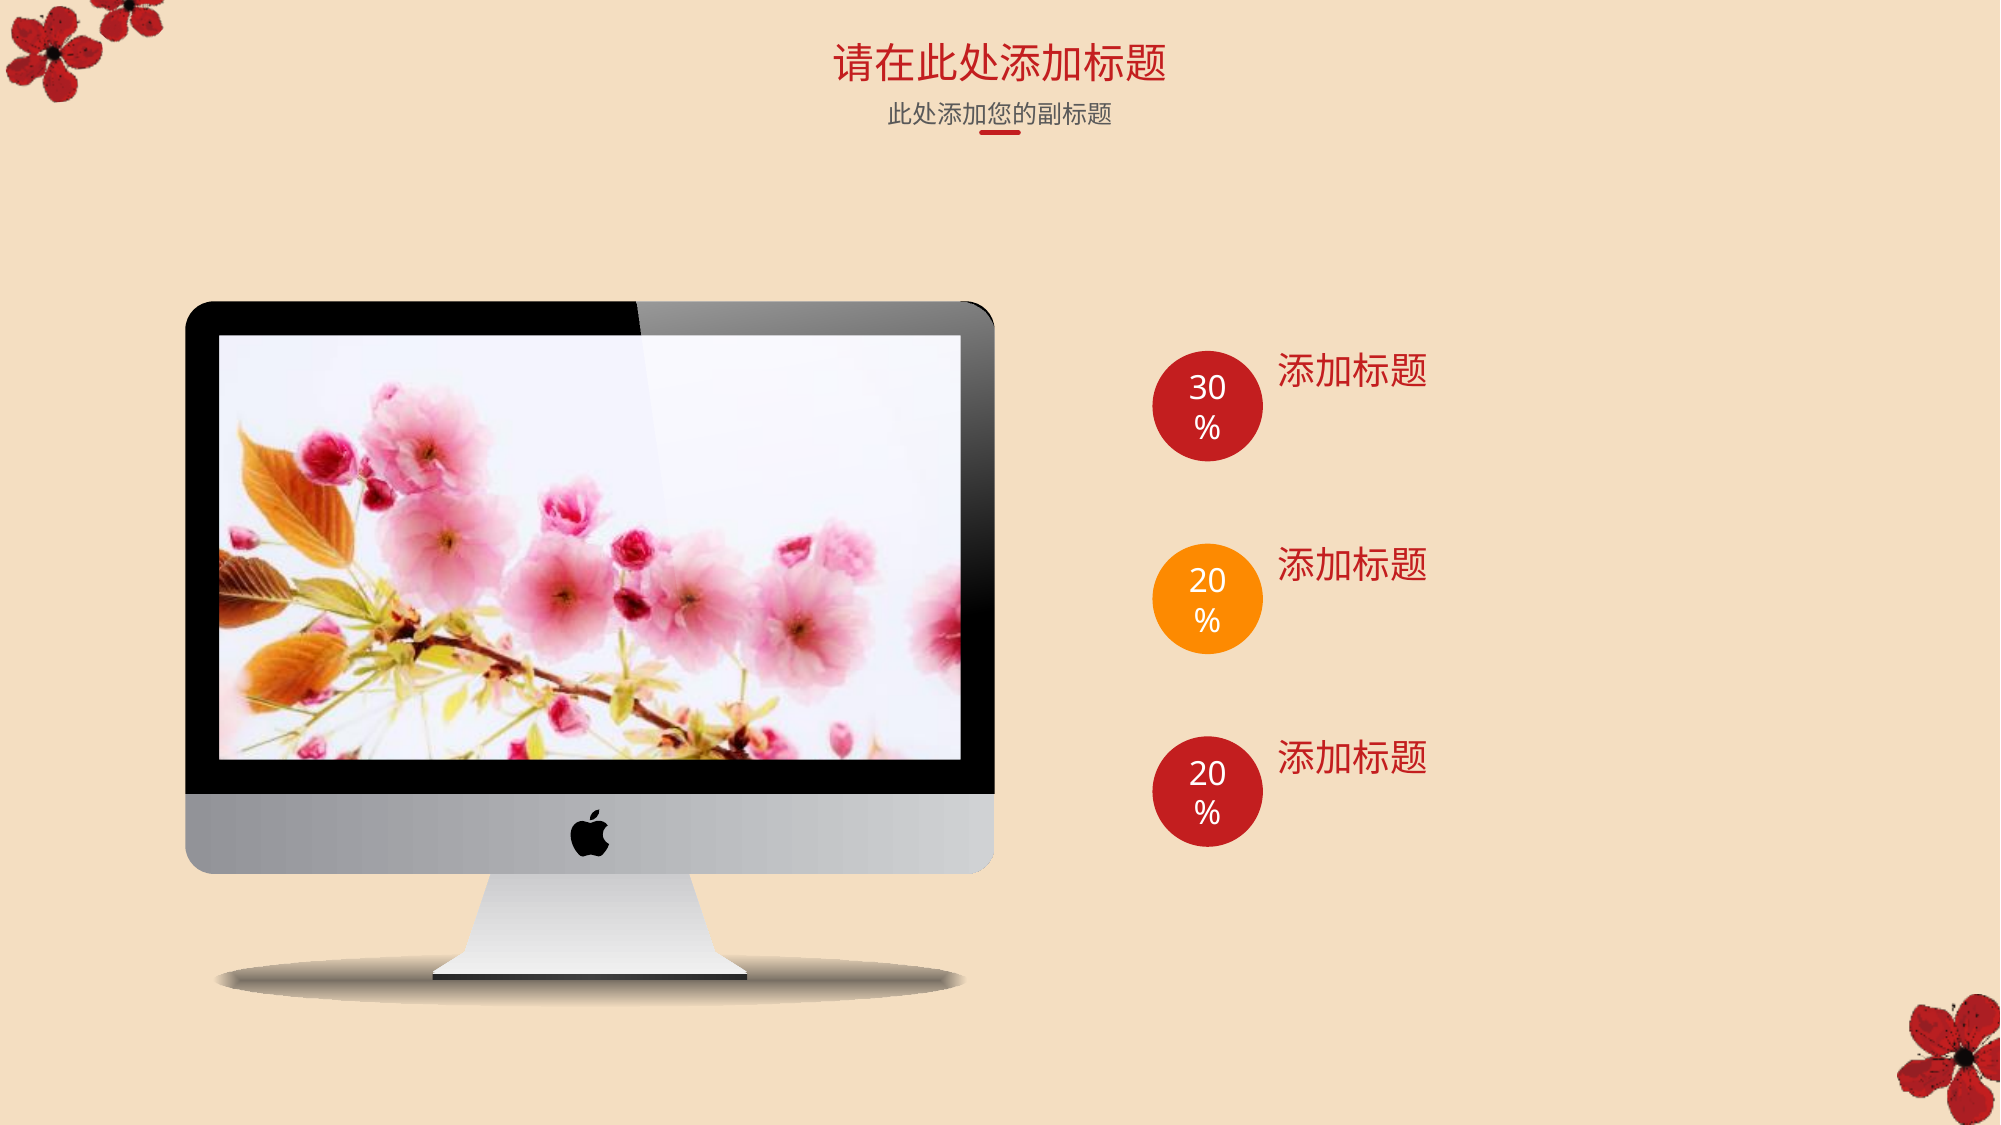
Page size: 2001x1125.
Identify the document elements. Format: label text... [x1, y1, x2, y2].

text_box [185, 301, 995, 1007]
text_box 请在此处添加标题 [818, 29, 1182, 95]
text_box 20% [1151, 542, 1264, 656]
text_box 添加标题 [1262, 533, 1505, 593]
text_box 此处添加您的副标题 [847, 82, 1153, 136]
picture [1897, 994, 2000, 1125]
picture [1, 0, 185, 106]
text_box 20% [1151, 735, 1264, 848]
text_box 添加标题 [1262, 726, 1505, 787]
text_box 添加标题 [1262, 339, 1505, 400]
text_box 30% [1151, 349, 1264, 463]
